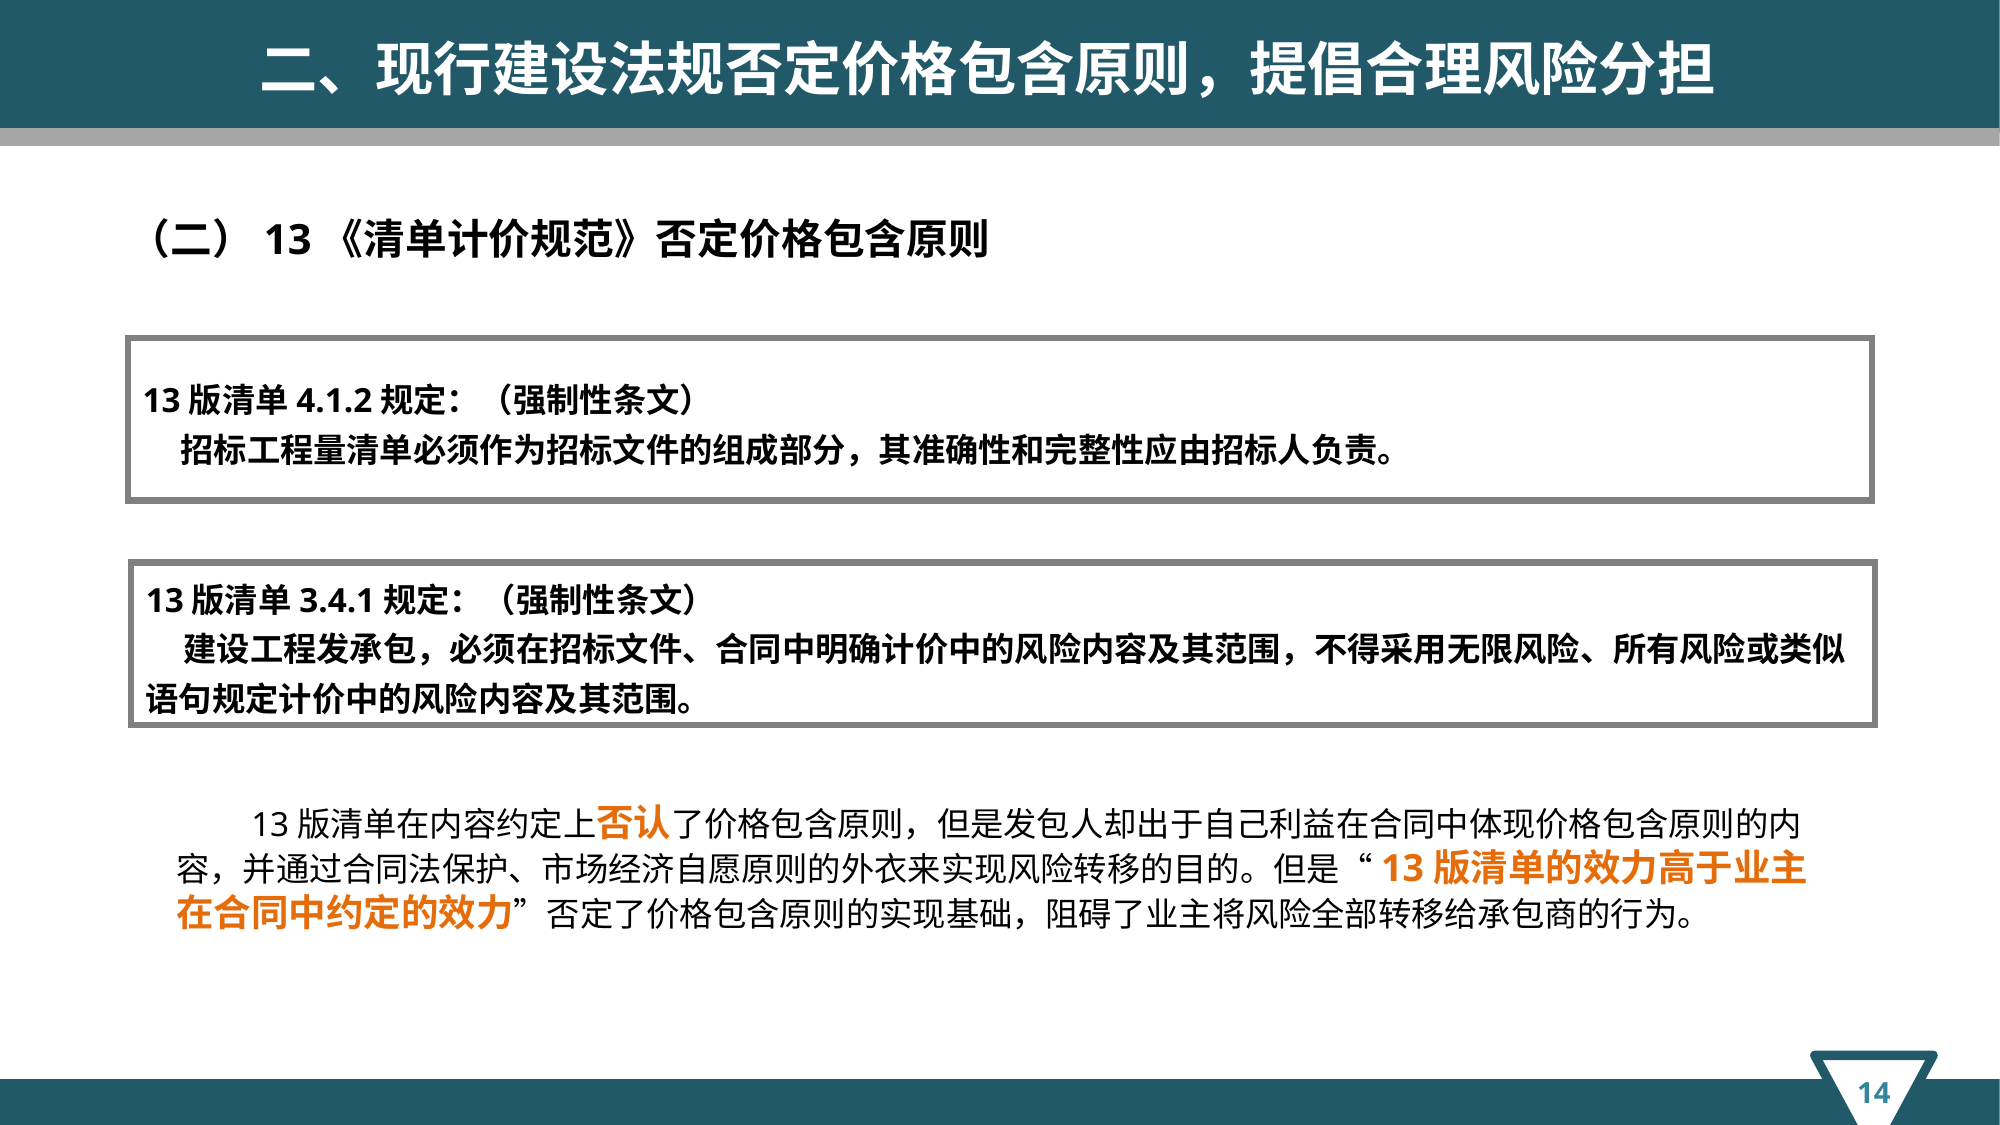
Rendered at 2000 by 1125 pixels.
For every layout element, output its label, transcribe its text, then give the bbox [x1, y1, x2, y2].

text_box 13版清单在内容约定上否认了价格包含原则，但是发包人却出于自己利益在合同中体现价格包含原则的内容，并通过合同法保护、市场经济自愿原则的外衣来实现风险转移的目的。但是“13版清单的效力高于业主在合同中约定的效力”否定了价格包含原则的实现基础，阻碍了业主将风险全部转移给承包商的行为。 [161, 791, 1827, 942]
text_box 13版清单4.1.2规定：（强制性条文） 招标工程量清单必须作为招标文件的组成部分，其准确性和完整性应由招标人负责。 [127, 338, 1873, 501]
text_box 二、现行建设法规否定价格包含原则，提倡合理风险分担 [244, 24, 1756, 110]
text_box （二）13《清单计价规范》否定价格包含原则 [113, 205, 1281, 271]
text_box 13版清单3.4.1规定：（强制性条文） 建设工程发承包，必须在招标文件、合同中明确计价中的风险内容及其范围，不得采用无限风险、所有风险或类似语句规定计价中的风险内容及其范围。 [130, 562, 1876, 725]
